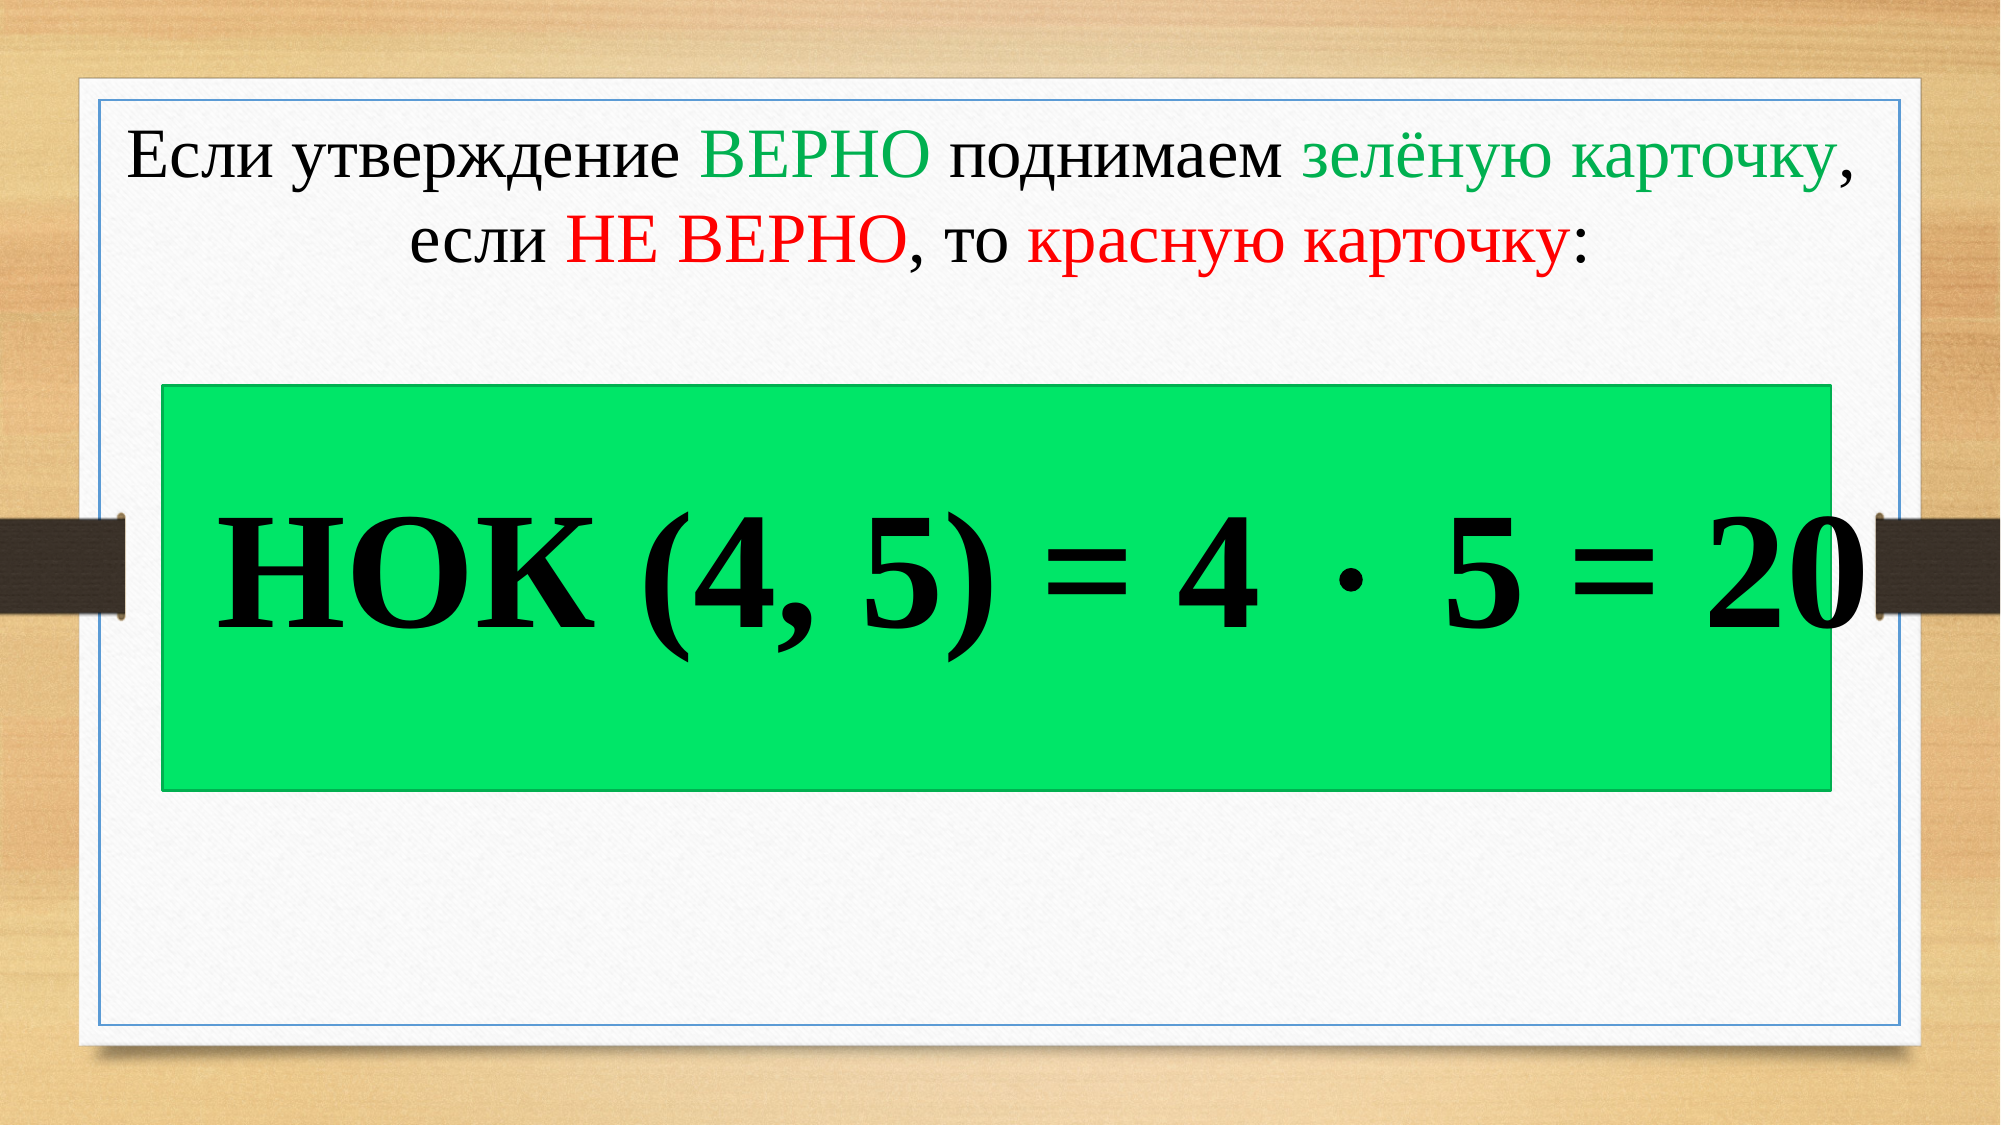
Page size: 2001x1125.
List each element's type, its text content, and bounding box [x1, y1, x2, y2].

text_box НОК (4, 5) = 4  5 = 20 [201, 453, 1949, 669]
picture [0, 0, 2001, 1125]
text_box Если утверждение ВЕРНО поднимаем зелёную карточку, если НЕ ВЕРНО, то красную карточку: [102, 99, 1899, 284]
text_box [161, 384, 1832, 792]
